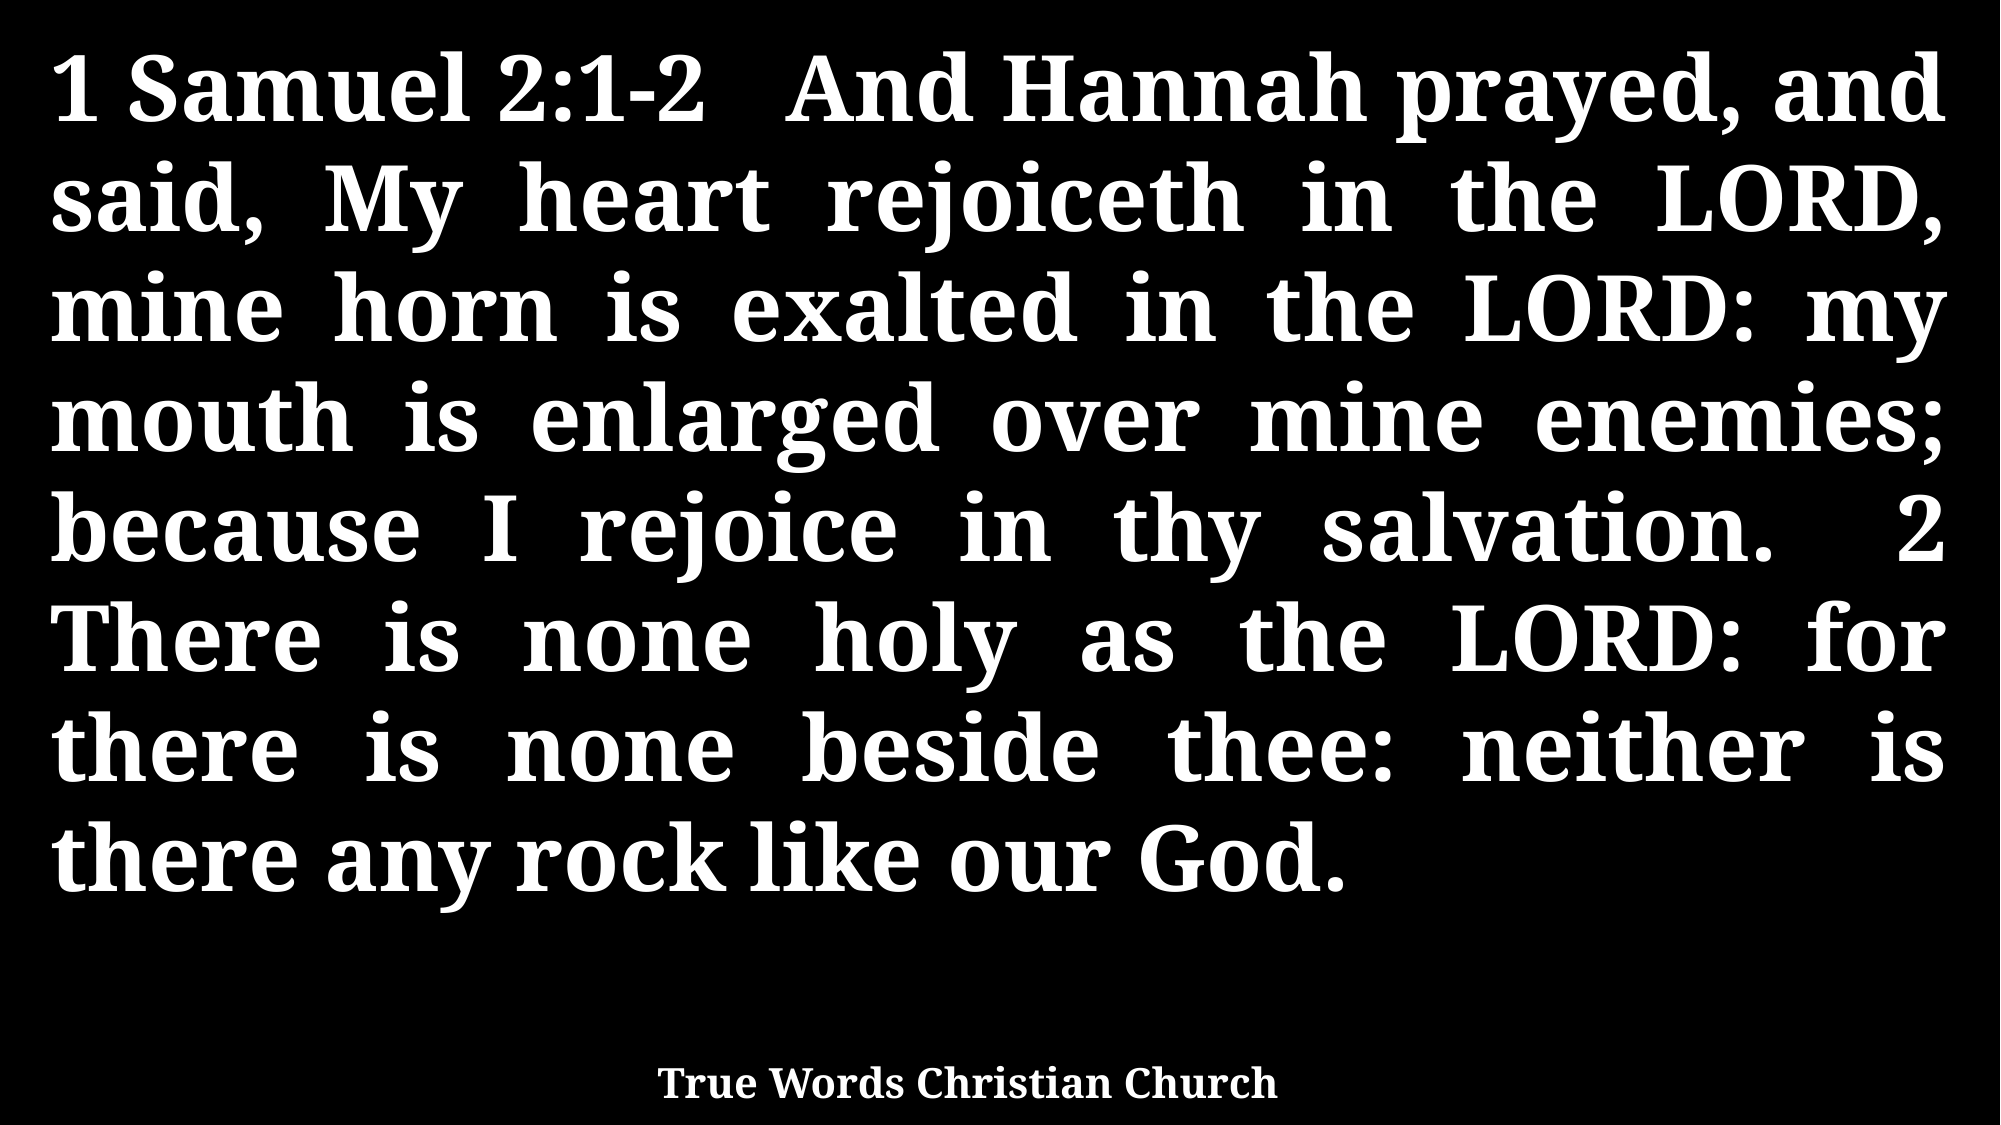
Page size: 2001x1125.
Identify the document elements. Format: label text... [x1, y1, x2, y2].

text_box 1 Samuel 2:1-2 And Hannah prayed, and said, My heart rejoiceth in the LORD, mine horn is exalted in the LORD: my mouth is enlarged over mine enemies; because I rejoice in thy salvation. 2 There is none holy as the LORD: for there is none beside thee: neither is there any rock like our God. [35, 22, 1965, 917]
text_box True Words Christian Church [642, 1049, 1294, 1114]
